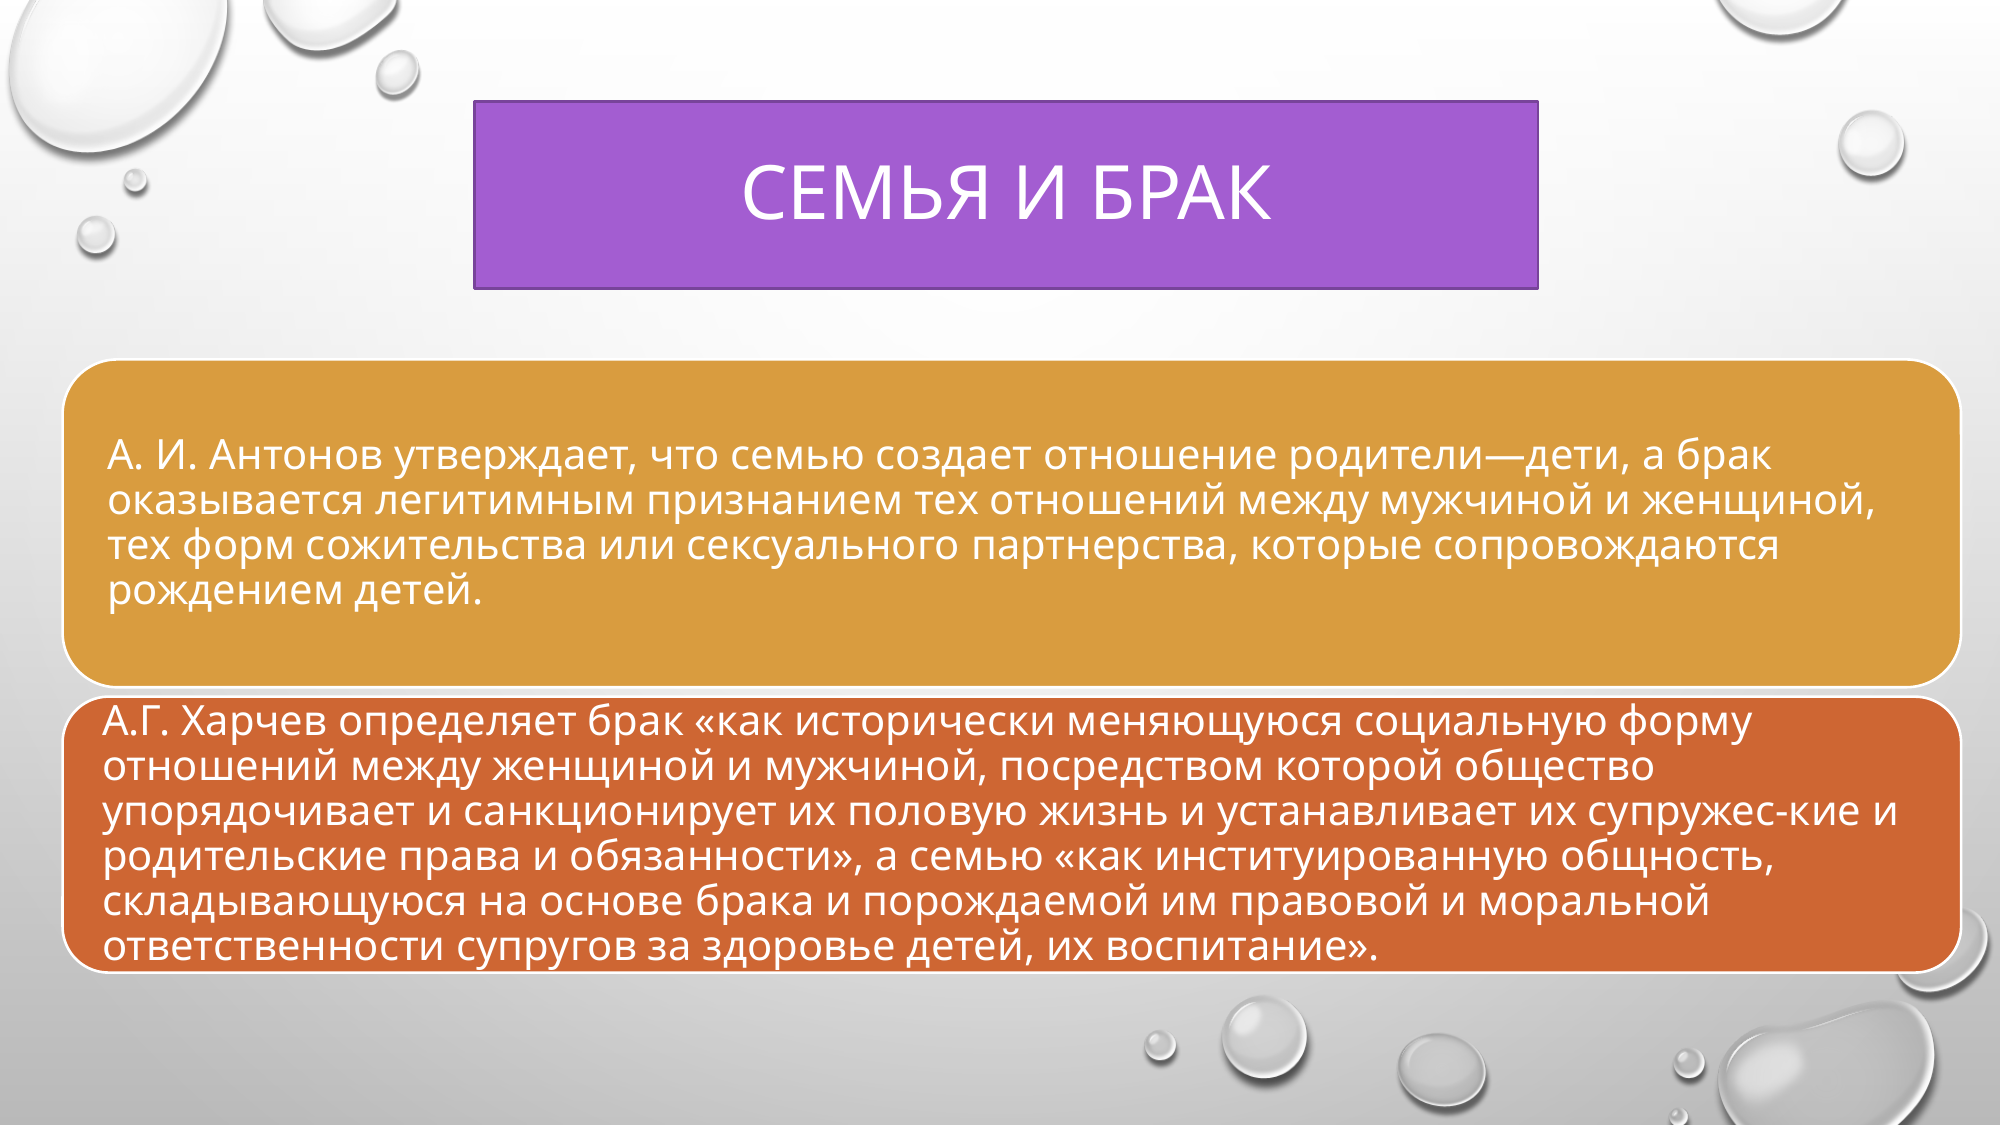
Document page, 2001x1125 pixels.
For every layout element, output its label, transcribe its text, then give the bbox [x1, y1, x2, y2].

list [62, 337, 1962, 995]
picture [0, 0, 2000, 1125]
title Семья и брак [473, 100, 1539, 290]
